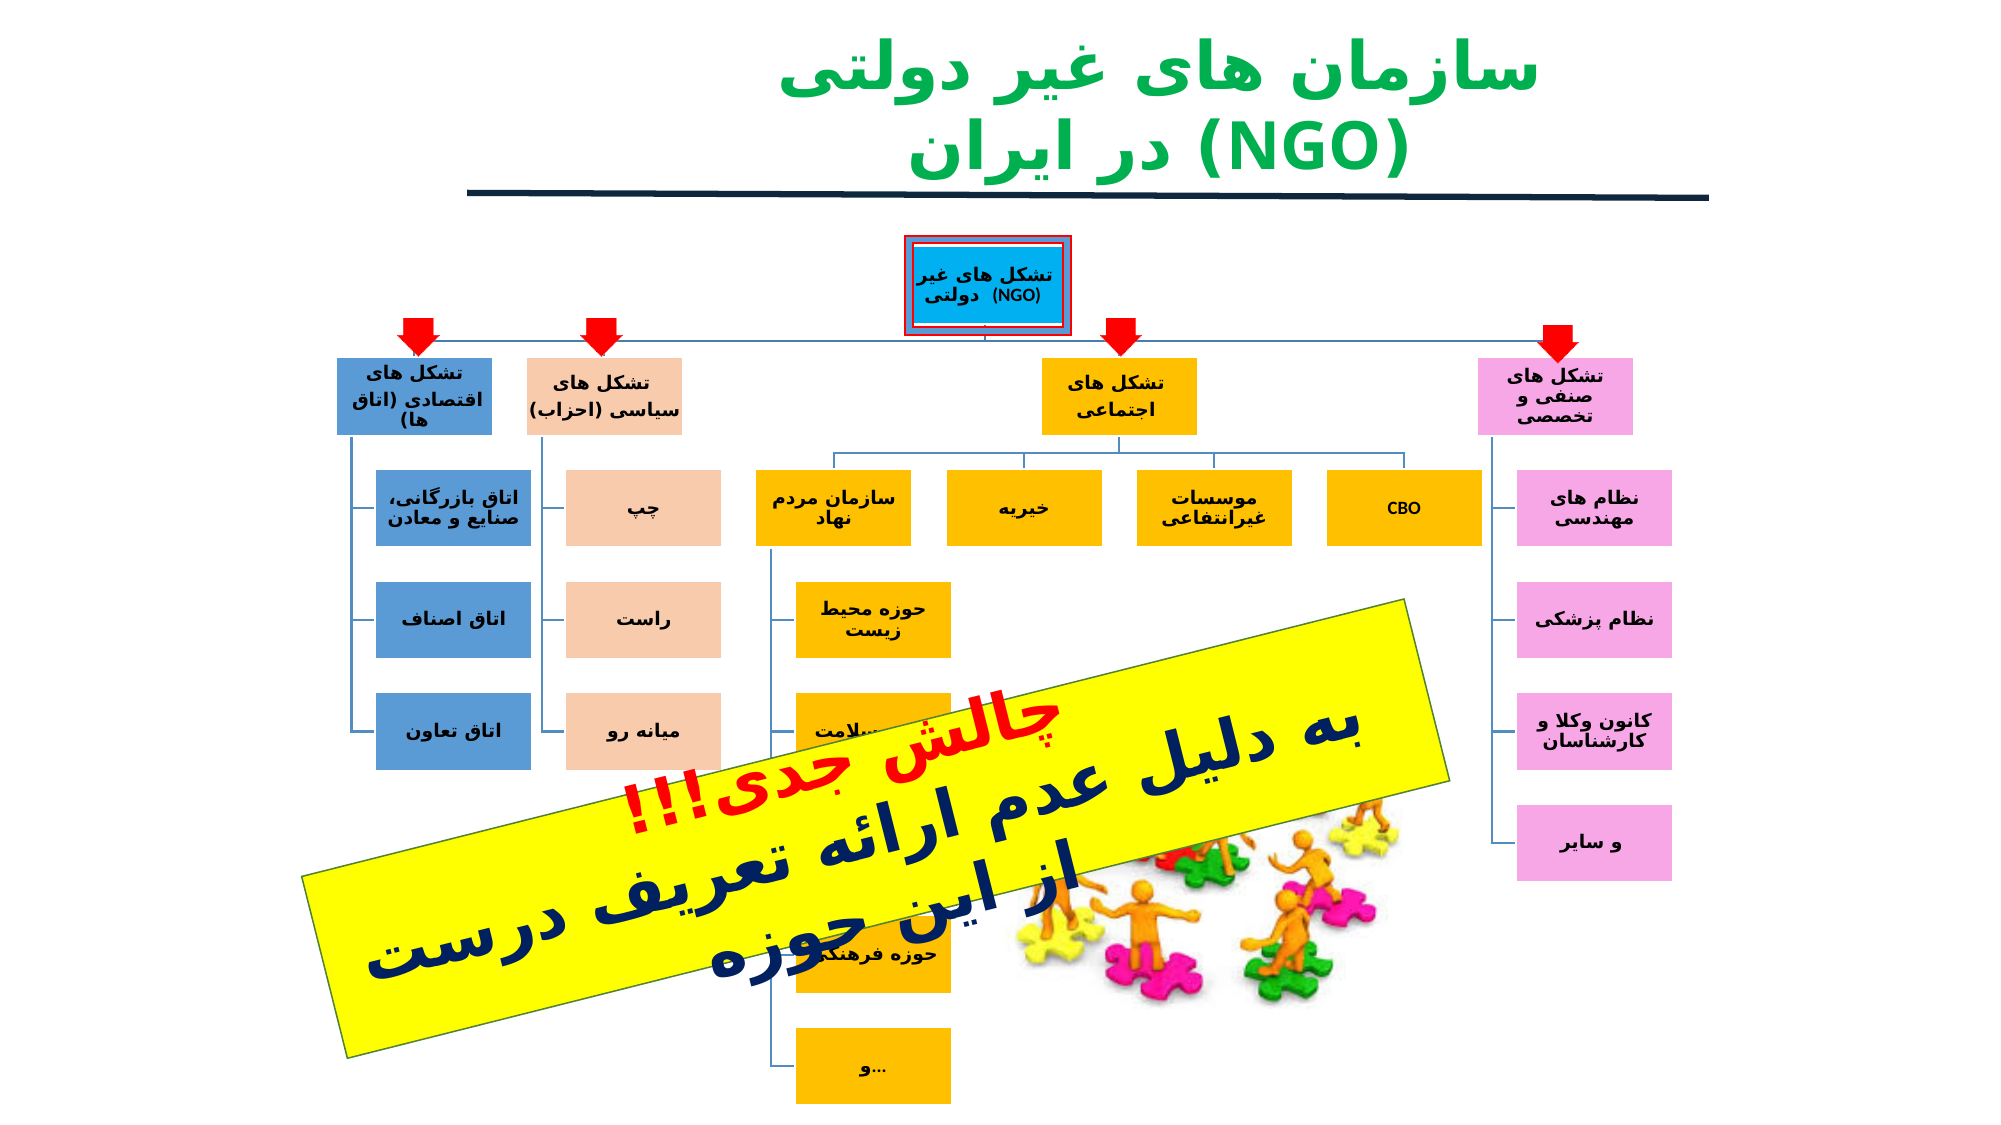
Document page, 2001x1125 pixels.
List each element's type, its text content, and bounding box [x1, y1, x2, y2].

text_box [278, 245, 1731, 1106]
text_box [467, 192, 1709, 198]
picture [1537, 325, 1579, 369]
text_box سازمان های غیر دولتی (NGO) در ایران [645, 8, 1705, 192]
picture [580, 318, 622, 362]
picture [397, 318, 440, 362]
picture [976, 668, 1429, 1020]
picture [1099, 318, 1142, 362]
text_box [904, 235, 1072, 245]
